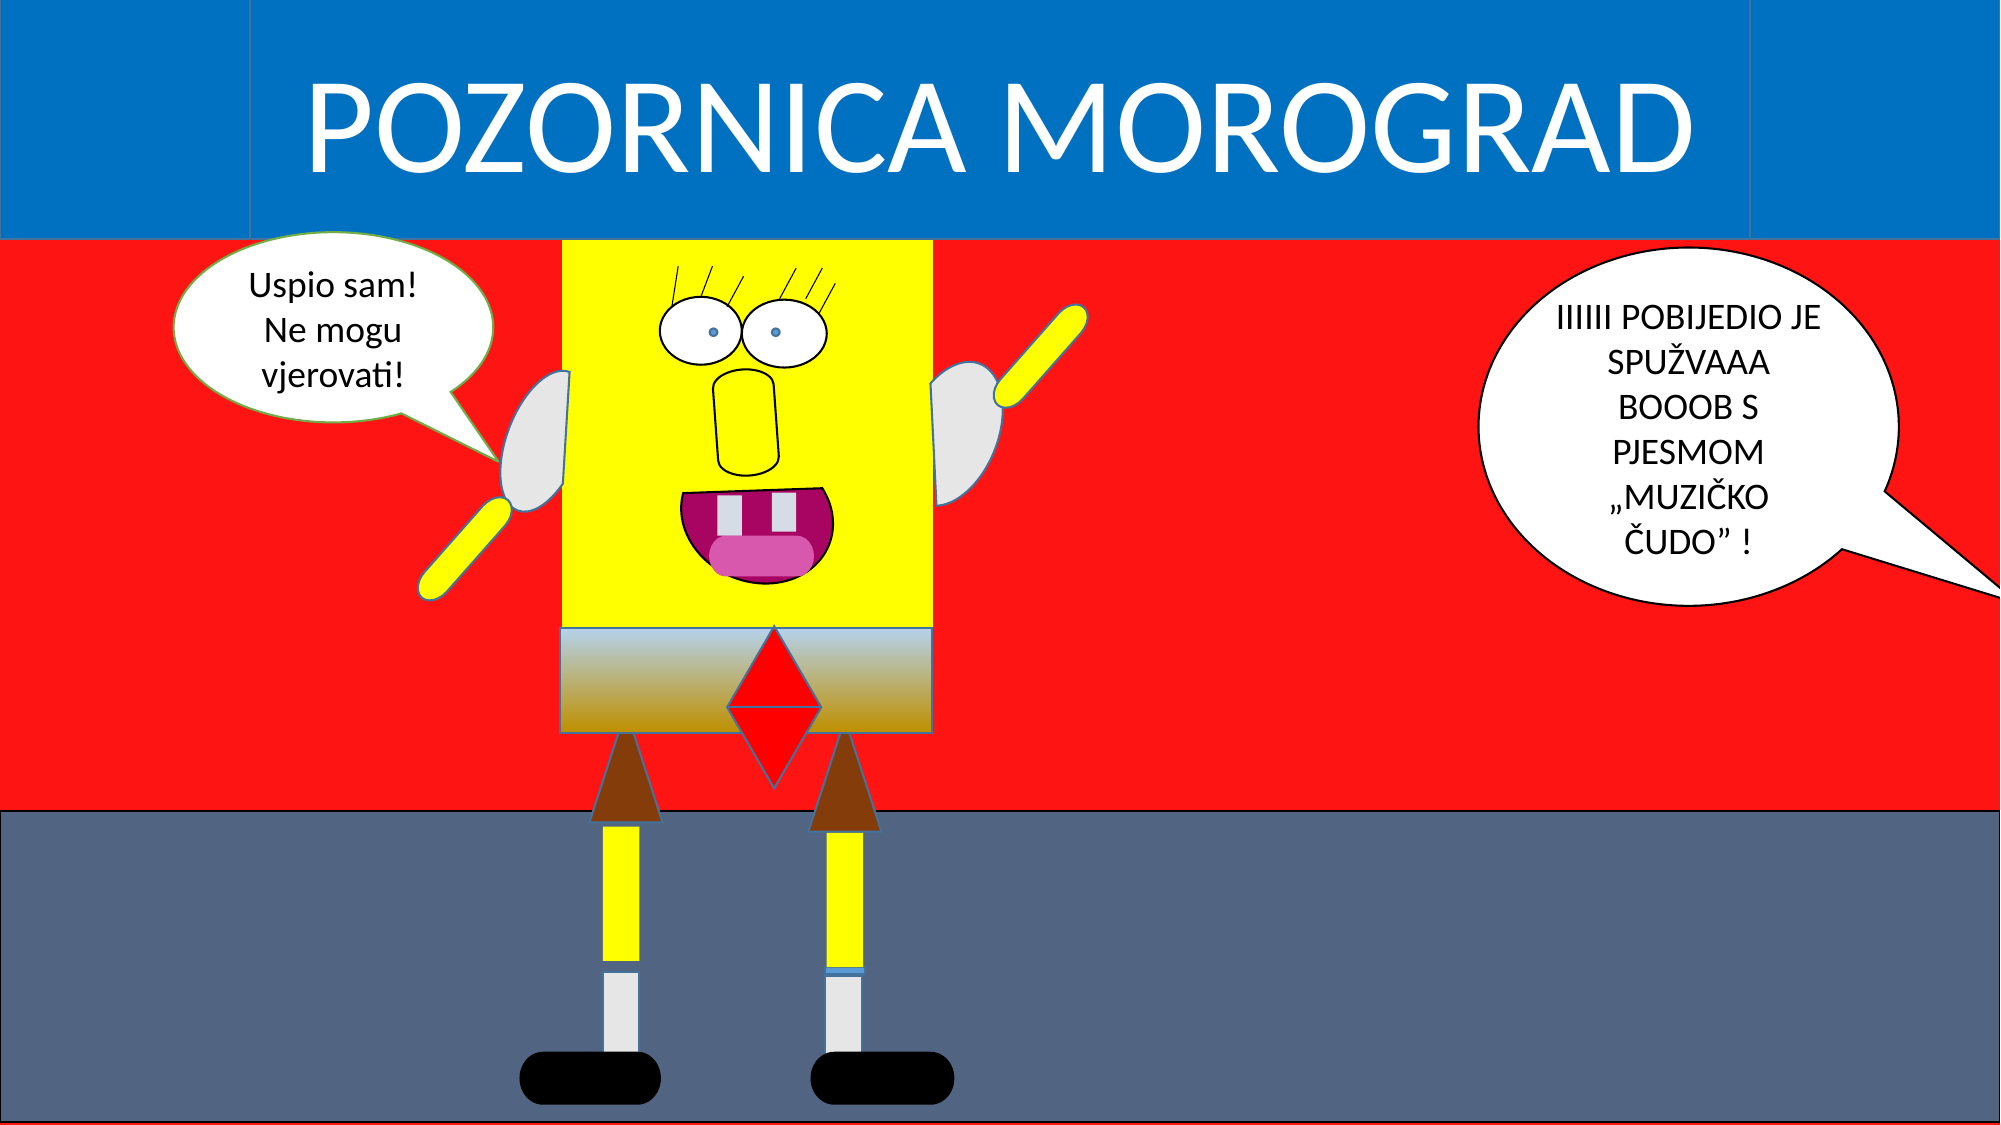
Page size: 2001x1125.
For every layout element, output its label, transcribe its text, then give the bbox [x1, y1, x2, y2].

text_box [449, 238, 1056, 1104]
text_box Uspio sam! Ne mogu vjerovati! [172, 231, 449, 439]
text_box POZORNICA MOROGRAD [0, 0, 2000, 240]
text_box [0, 810, 2000, 1123]
text_box IIIIII POBIJEDIO JE SPUŽVAAA BOOOB S PJESMOM „MUZIČKO ČUDO” ! [1477, 246, 2000, 607]
